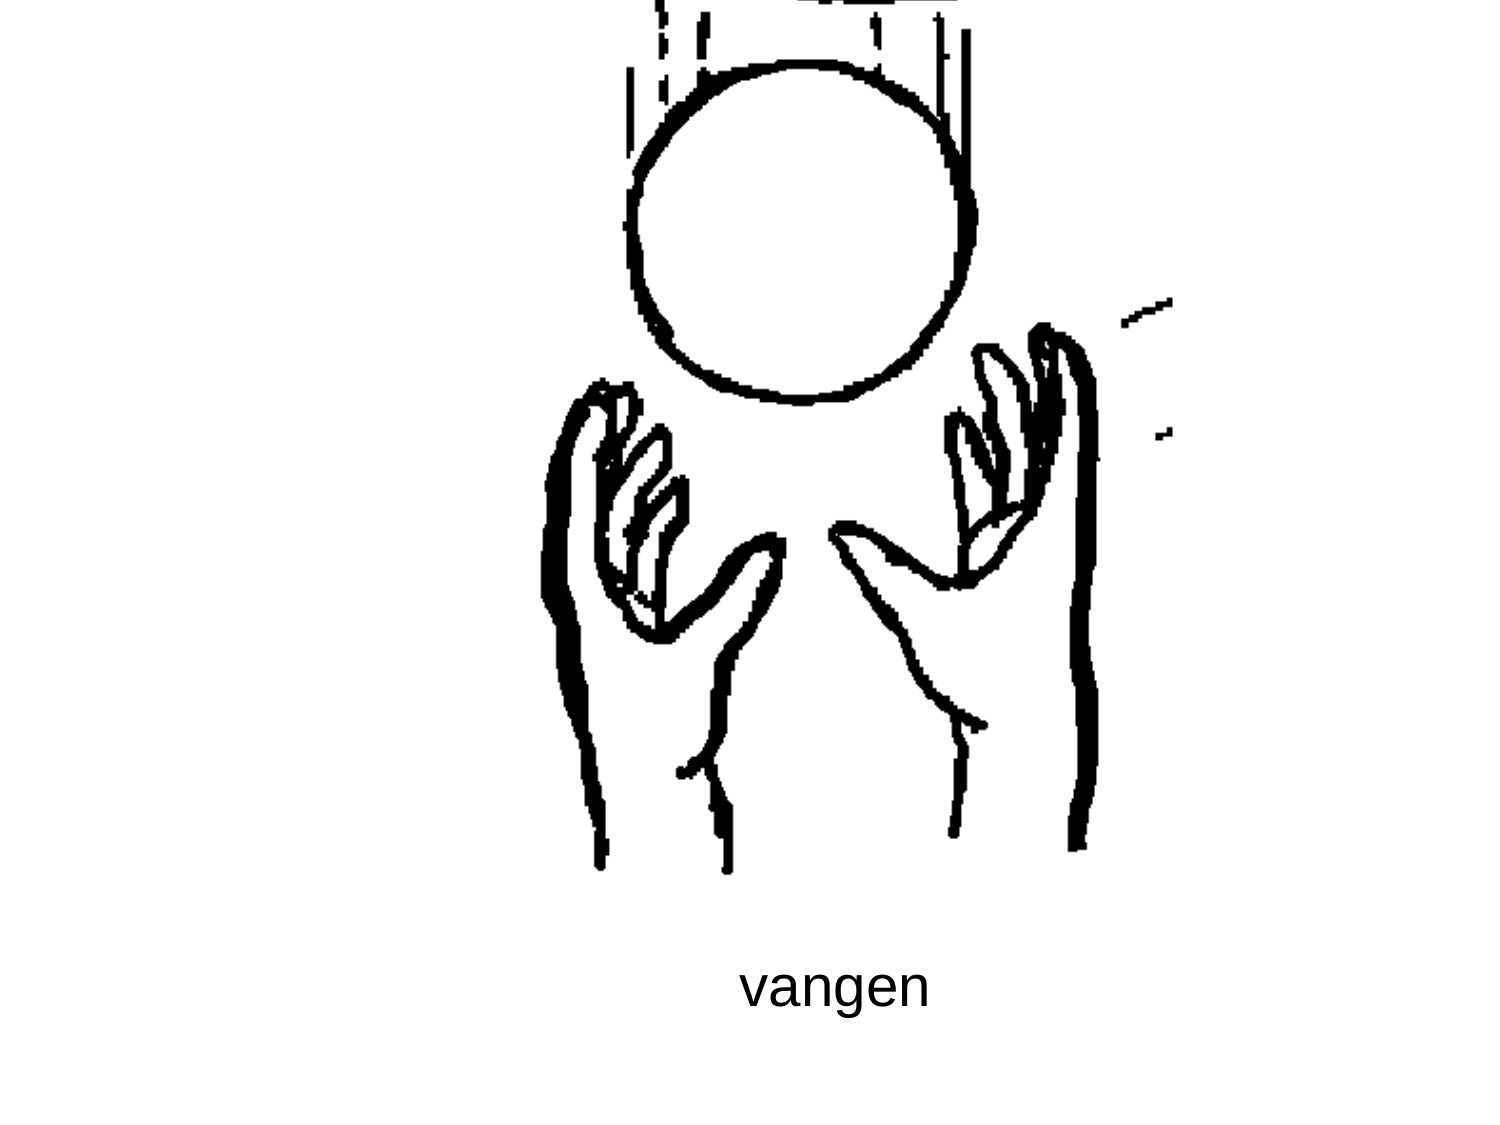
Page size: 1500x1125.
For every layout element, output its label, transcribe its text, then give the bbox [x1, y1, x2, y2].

picture [371, 0, 1270, 898]
list vangen [478, 940, 1194, 1090]
